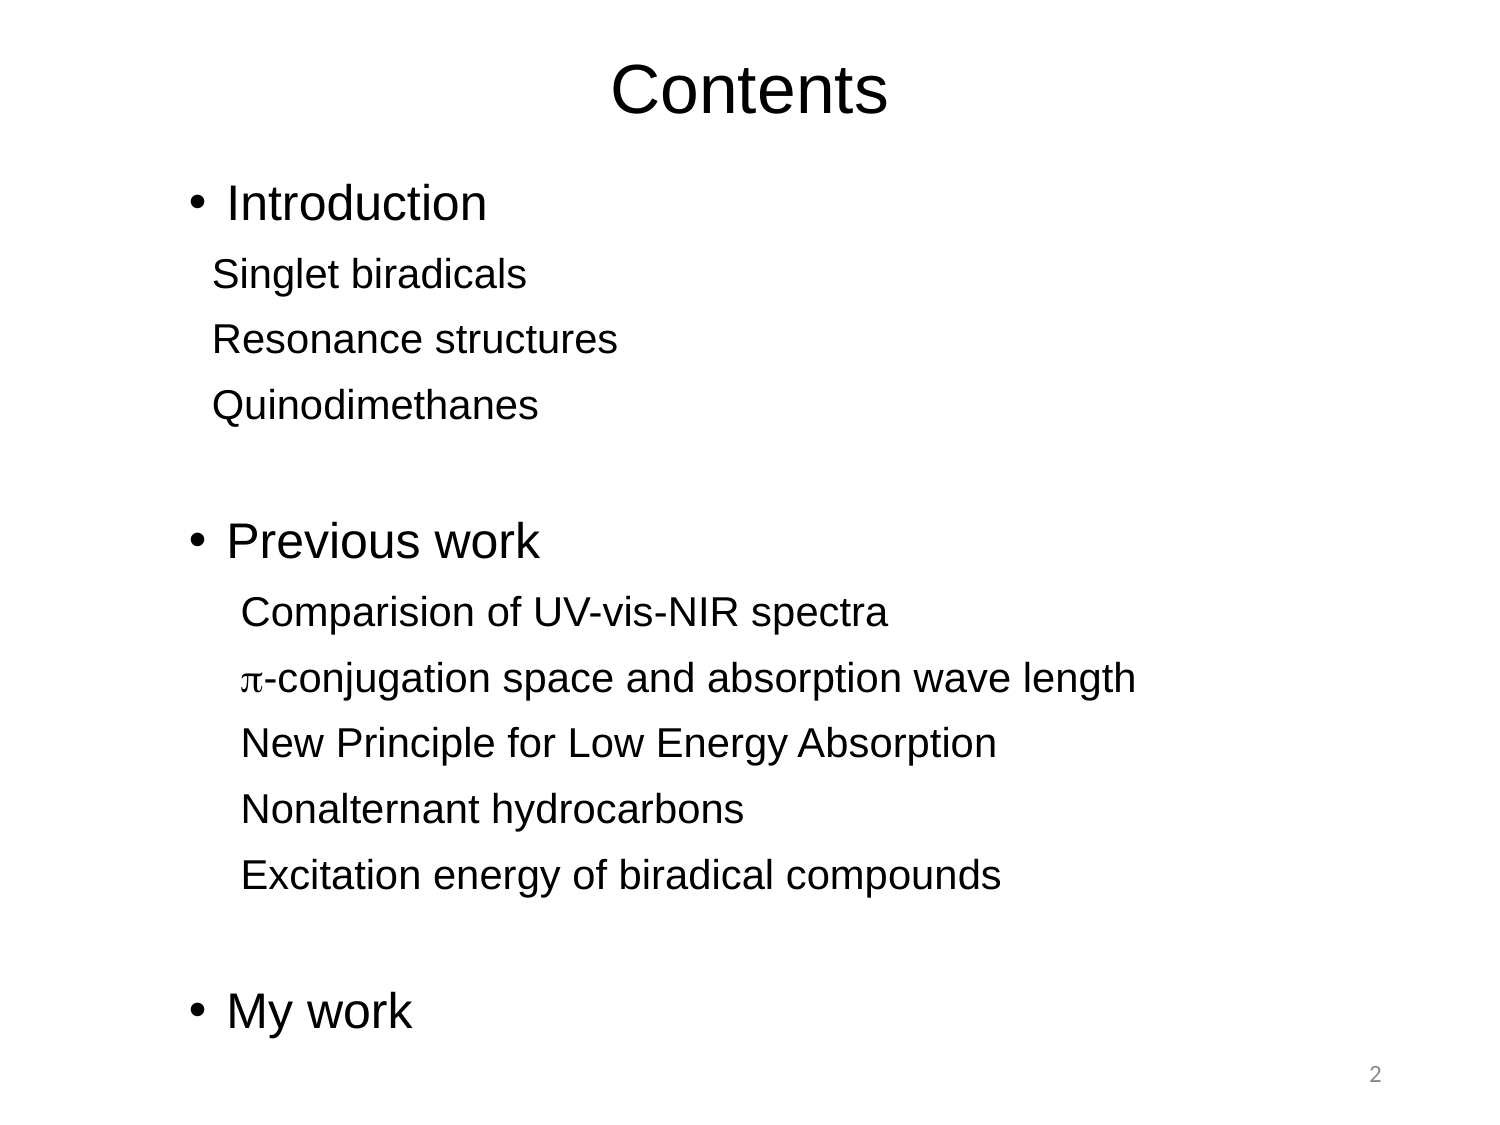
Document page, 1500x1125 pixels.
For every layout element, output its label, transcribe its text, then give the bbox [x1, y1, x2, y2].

list Introduction Singlet biradicals Resonance structures Quinodimethanes Previous work Comparision of UV-vis-NIR spectra p-conjugation space and absorption wave length New Principle for Low Energy Absorption Nonalternant hydrocarbons Excitation energy of biradical compounds My work [173, 169, 1302, 1078]
title Contents [103, 45, 1397, 137]
slide_number 2 [1059, 1042, 1397, 1103]
